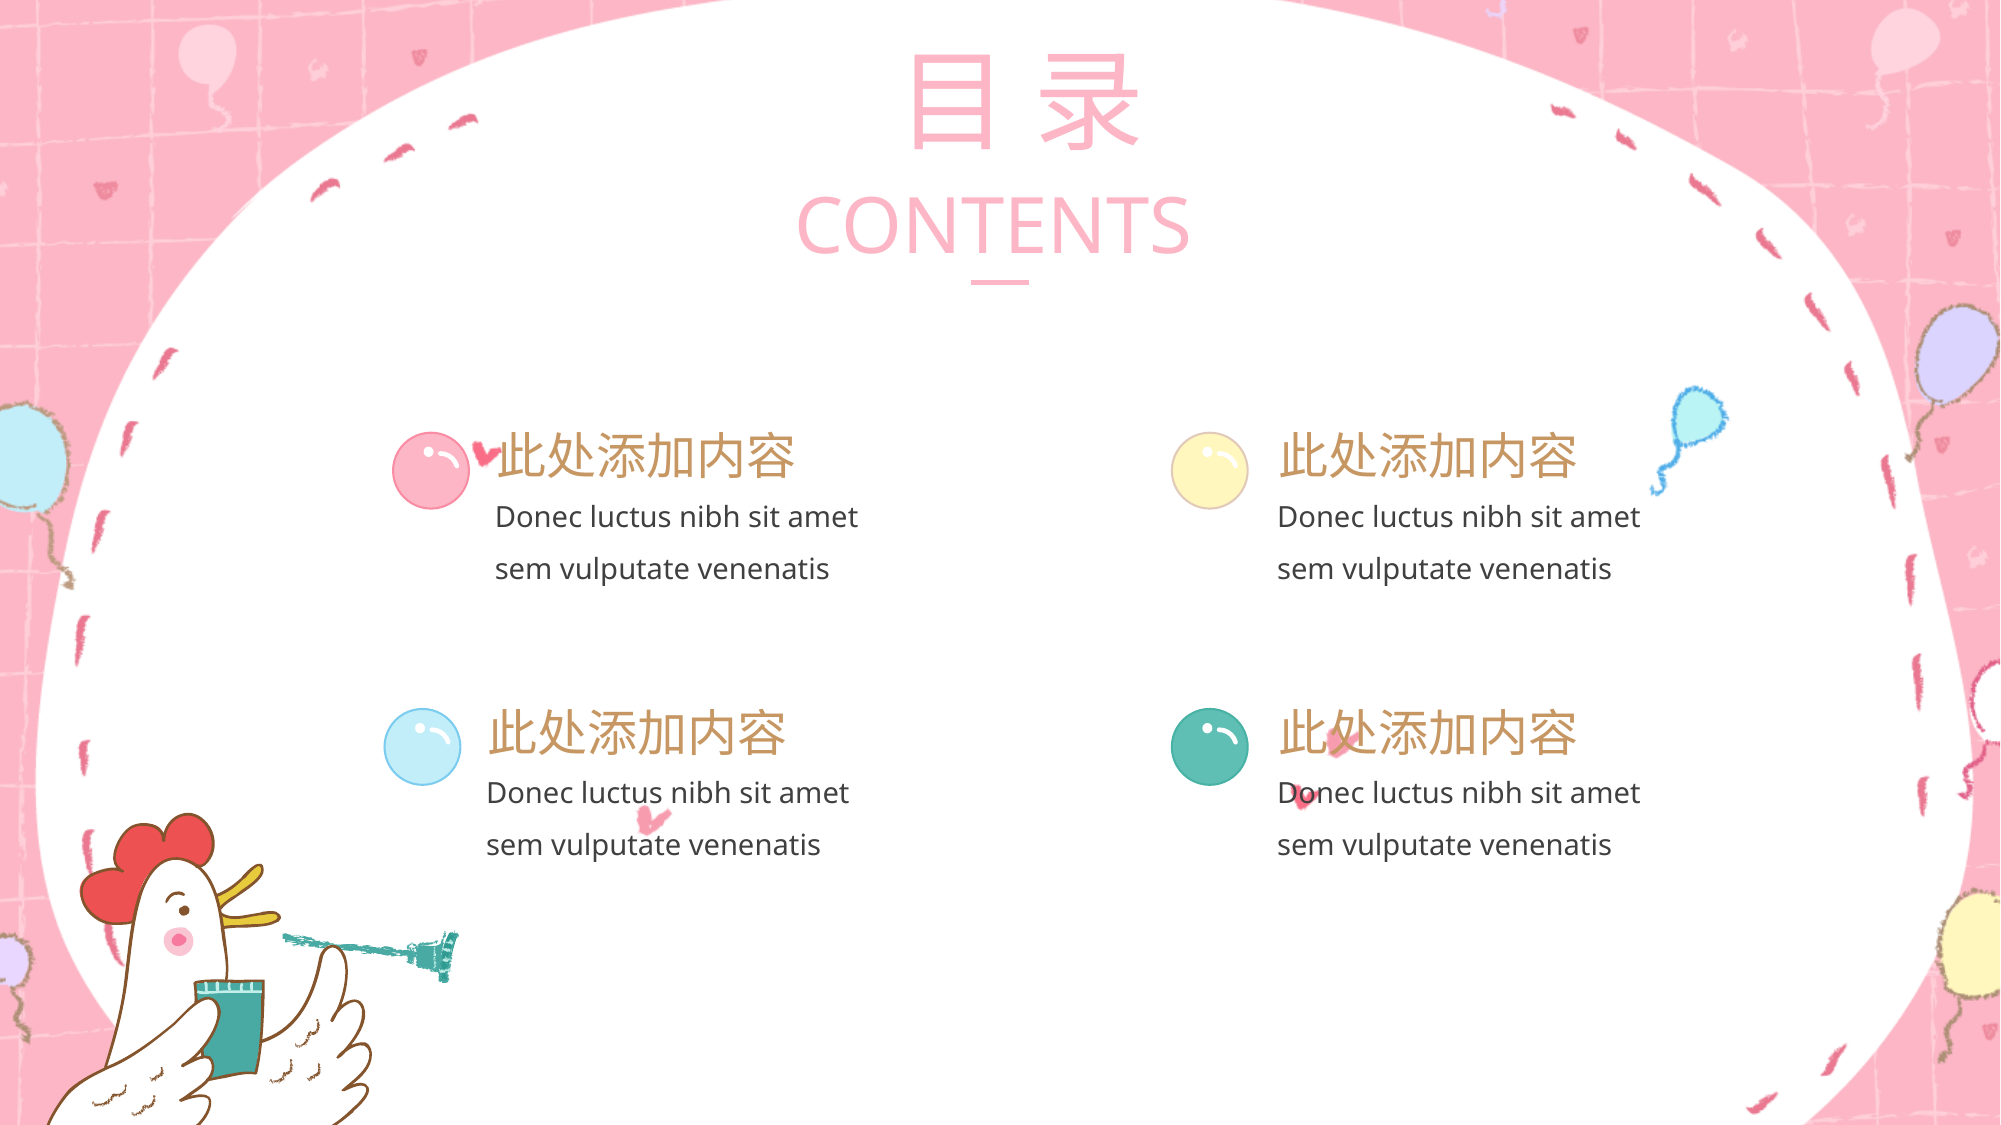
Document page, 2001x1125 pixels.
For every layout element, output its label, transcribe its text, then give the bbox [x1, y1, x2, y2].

text_box 此处添加内容 [481, 417, 812, 473]
text_box Donec luctus nibh sit amet sem vulputate venenatis [1262, 473, 1720, 593]
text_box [44, 805, 461, 1125]
text_box 此处添加内容 [1263, 693, 1594, 749]
text_box 目 录 [882, 23, 1160, 168]
picture [0, 0, 2001, 1125]
text_box Donec luctus nibh sit amet sem vulputate venenatis [479, 473, 938, 593]
text_box Donec luctus nibh sit amet sem vulputate venenatis [471, 749, 929, 869]
text_box CONTENTS [779, 168, 1208, 277]
text_box 此处添加内容 [473, 693, 803, 749]
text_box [1171, 432, 1248, 509]
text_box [1171, 708, 1248, 785]
text_box 此处添加内容 [1263, 417, 1594, 473]
text_box Donec luctus nibh sit amet sem vulputate venenatis [1262, 749, 1720, 869]
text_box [384, 708, 461, 785]
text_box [393, 432, 469, 509]
